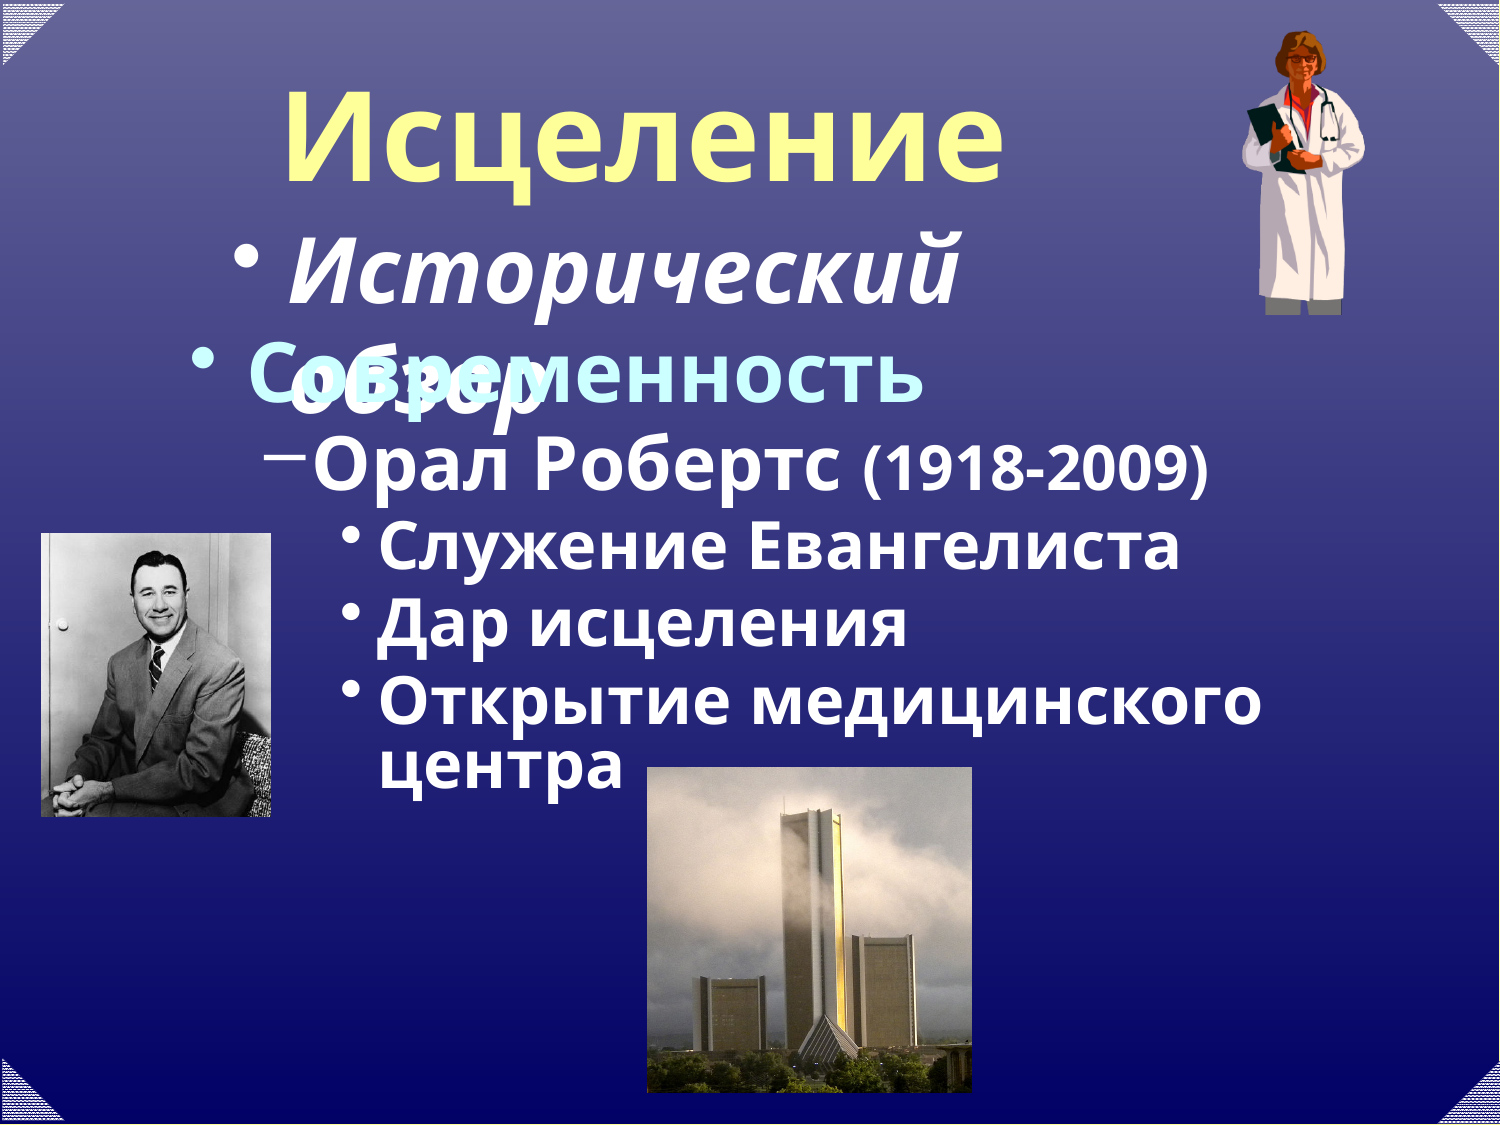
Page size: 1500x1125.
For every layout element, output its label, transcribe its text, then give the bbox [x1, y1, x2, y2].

picture [41, 533, 271, 817]
text_box [0, 0, 1500, 1125]
text_box [1436, 2, 1499, 66]
list Исторический обзор [215, 225, 1213, 330]
title Исцеление [5, 37, 1210, 225]
text_box [1437, 1061, 1500, 1124]
text_box [2, 1058, 65, 1121]
text_box [2, 2, 66, 66]
picture [1210, 30, 1392, 315]
text_box Современность Орал Робертс (1918-2009) Служение Евангелиста Дар исцеления Открытие медицинского центра [174, 330, 1499, 1062]
picture [647, 767, 972, 1094]
